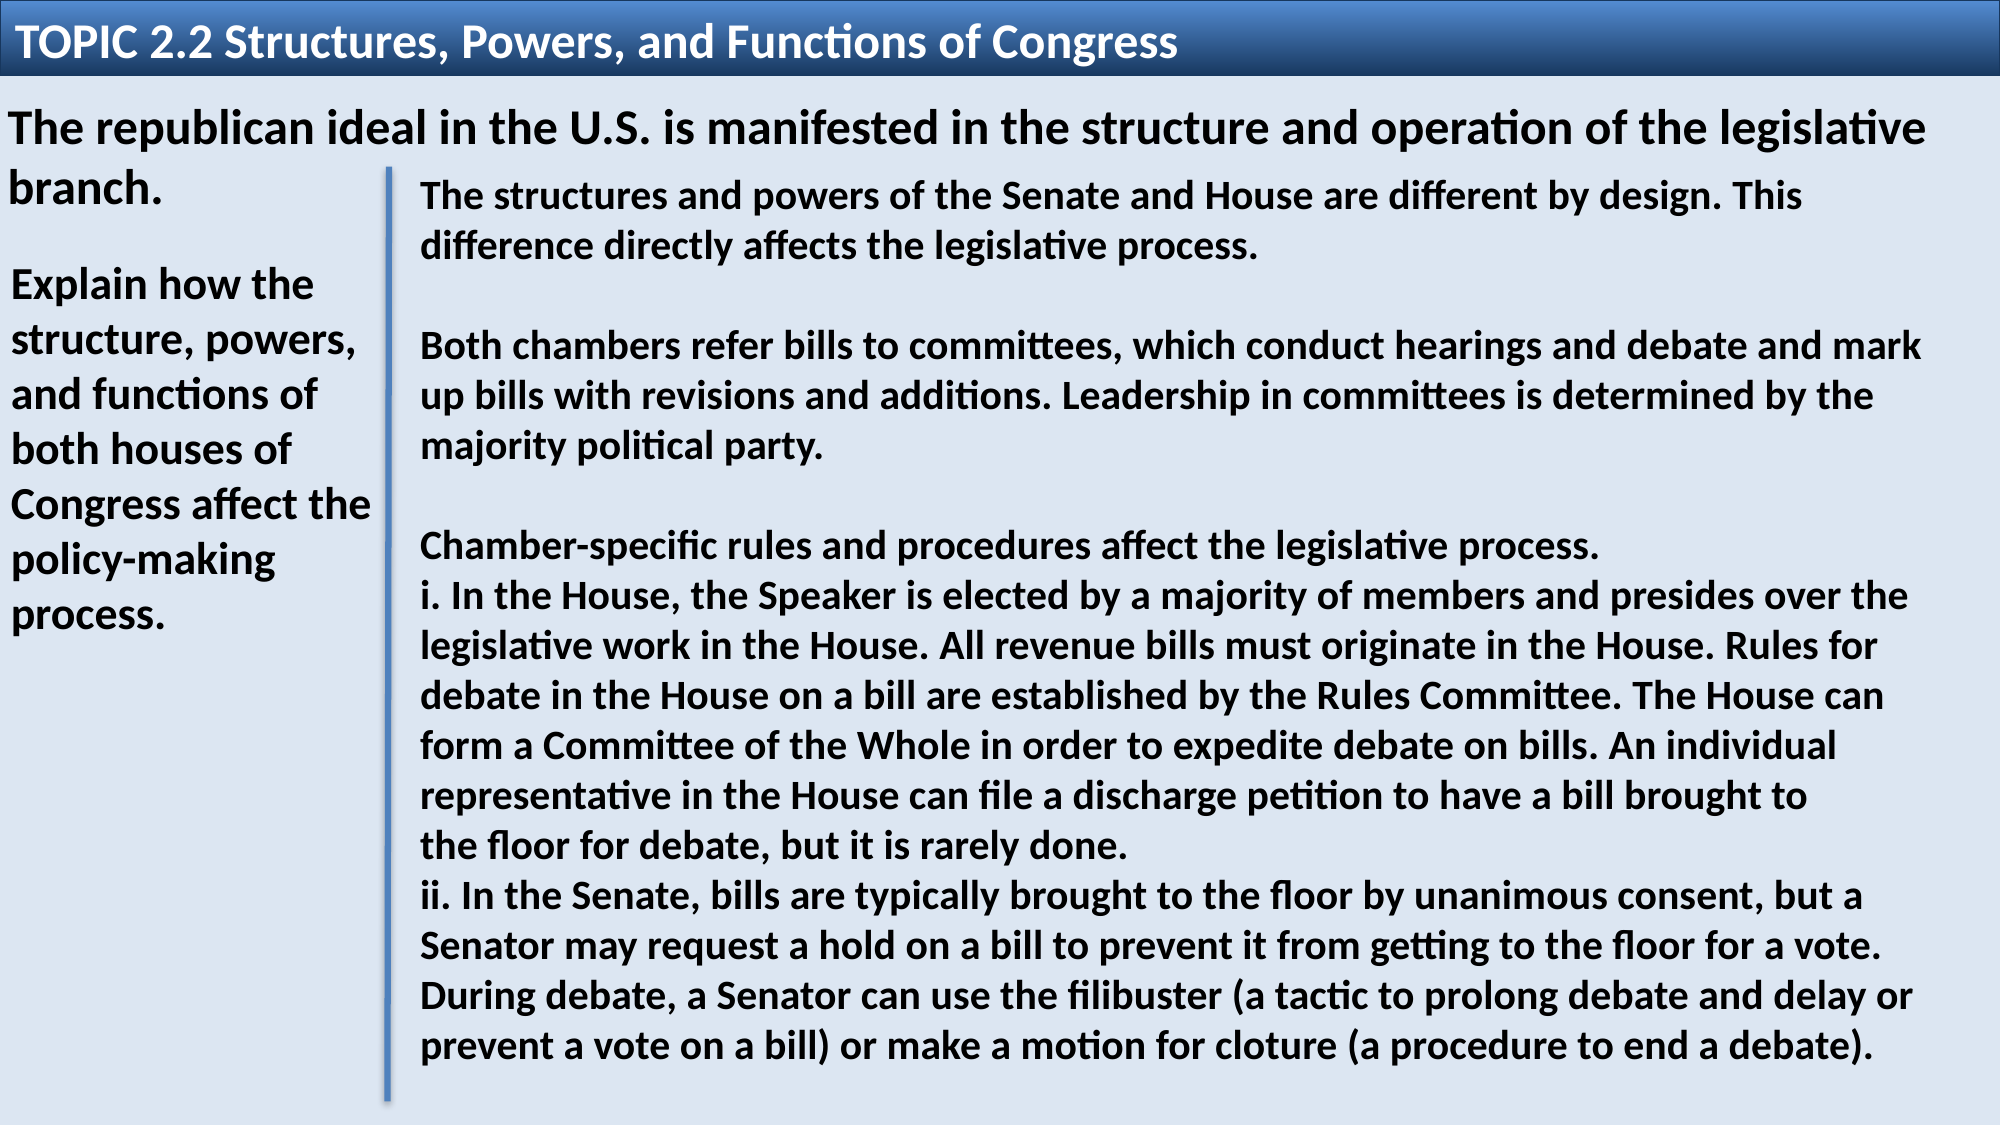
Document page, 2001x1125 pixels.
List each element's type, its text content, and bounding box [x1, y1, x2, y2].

list Explain how the structure, powers, and functions of both houses of Congress affect the policy-making process. [10, 253, 380, 643]
text_box TOPIC 2.2 Structures, Powers, and Functions of Congress [0, 0, 2000, 76]
text_box The republican ideal in the U.S. is manifested in the structure and operation of the legislative branch. [0, 87, 1989, 223]
text_box The structures and powers of the Senate and House are different by design. This difference directly affects the legislative process. Both chambers refer bills to committees, which conduct hearings and debate and mark up bills with revisions and additions. Leadership in committees is determined by the majority political party. Chamber-specific rules and procedures affect the legislative process. i. In the House, the Speaker is elected by a majority of members and presides over the legislative work in the House. All revenue bills must originate in the House. Rules for debate in the House on a bill are established by the Rules Committee. The House can form a Committee of the Whole in order to expedite debate on bills. An individual representative in the House can file a discharge petition to have a bill brought to the floor for debate, but it is rarely done. ii. In the Senate, bills are typically brought to the floor by unanimous consent, but a Senator may request a hold on a bill to prevent it from getting to the floor for a vote. During debate, a Senator can use the filibuster (a tactic to prolong debate and delay or prevent a vote on a bill) or make a motion for cloture (a procedure to end a debate). [405, 160, 1973, 1076]
list Explain how the structure, powers, and functions of both houses of Congress affect the policy-making process. [396, 253, 405, 643]
